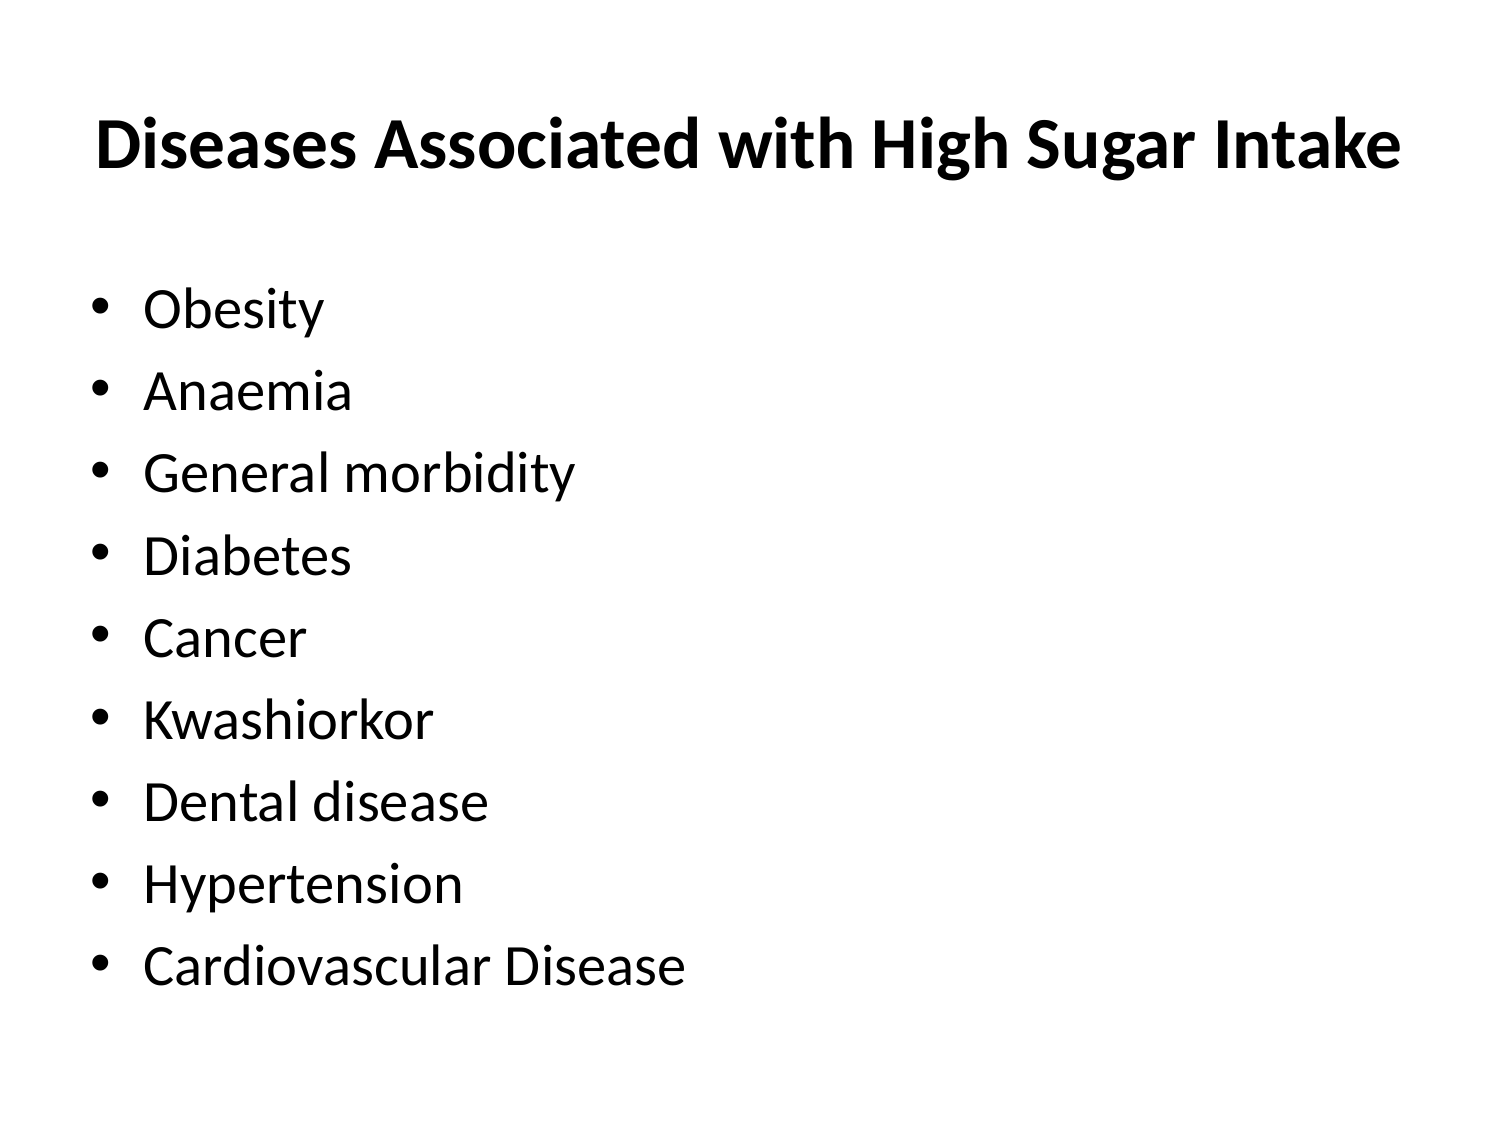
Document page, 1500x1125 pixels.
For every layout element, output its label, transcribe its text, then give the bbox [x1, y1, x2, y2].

list Obesity Anaemia General morbidity Diabetes Cancer Kwashiorkor Dental disease Hypertension Cardiovascular Disease [75, 262, 1425, 1005]
title Diseases Associated with High Sugar Intake [75, 45, 1425, 233]
